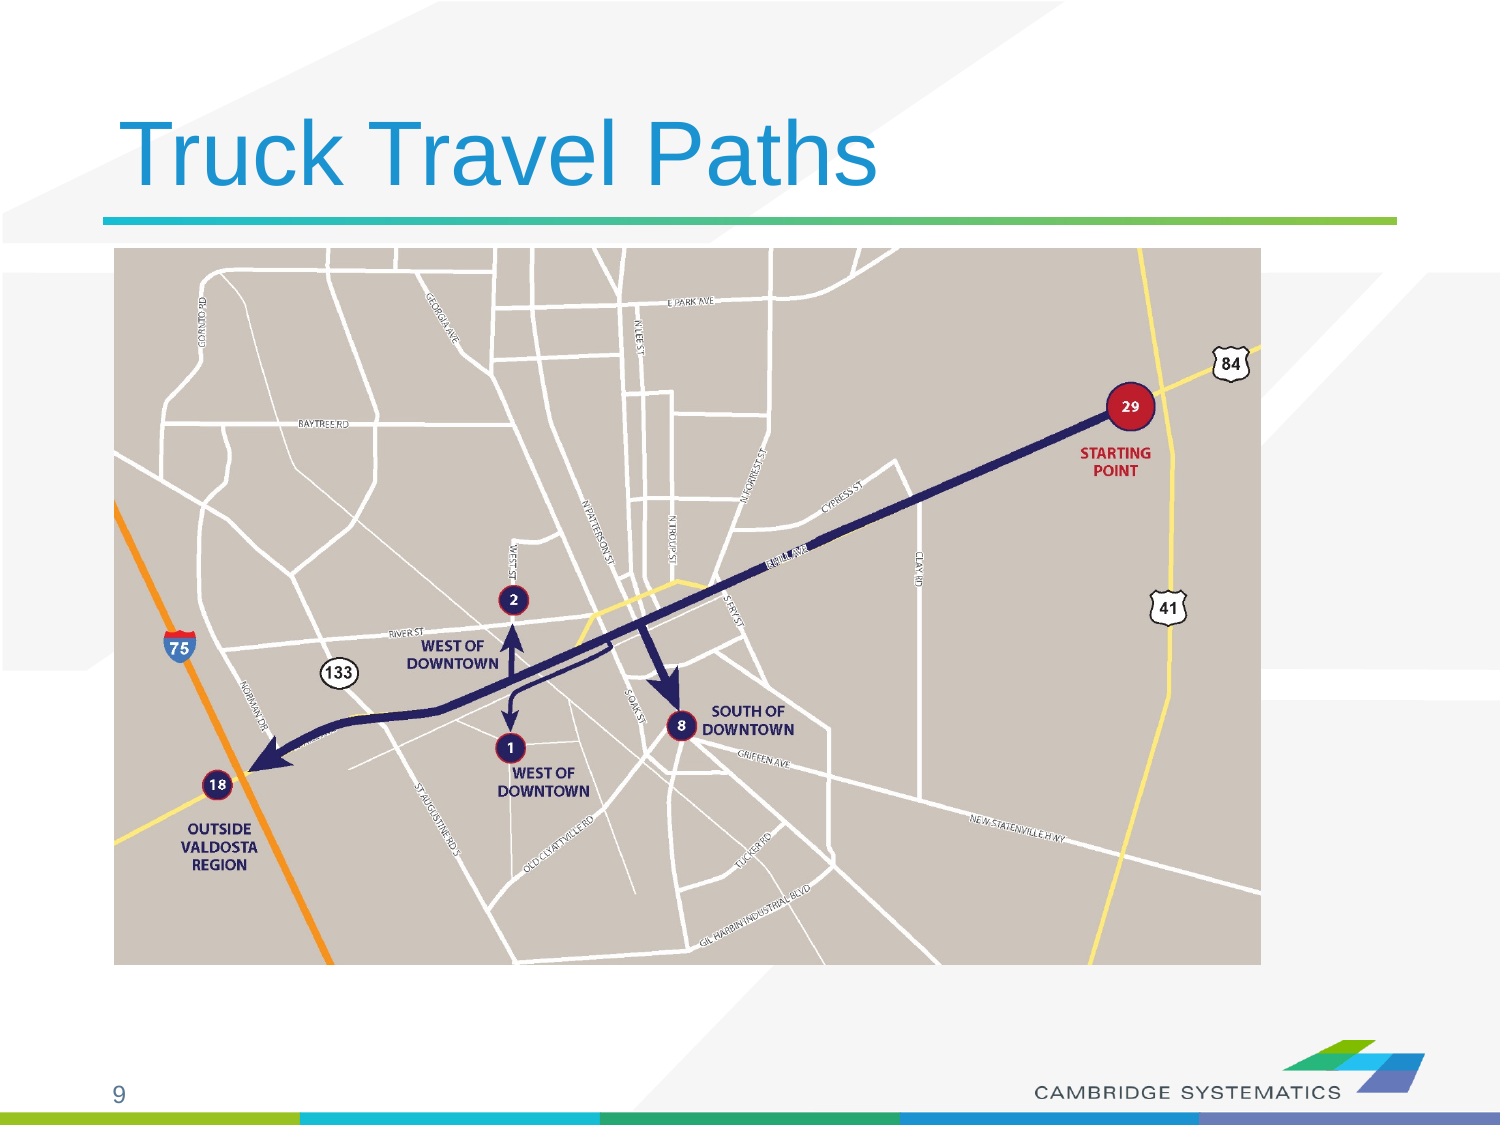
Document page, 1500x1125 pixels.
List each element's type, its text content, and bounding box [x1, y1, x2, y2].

title Truck Travel Paths [103, 16, 1397, 213]
picture [1035, 1040, 1425, 1099]
picture [114, 248, 1261, 965]
